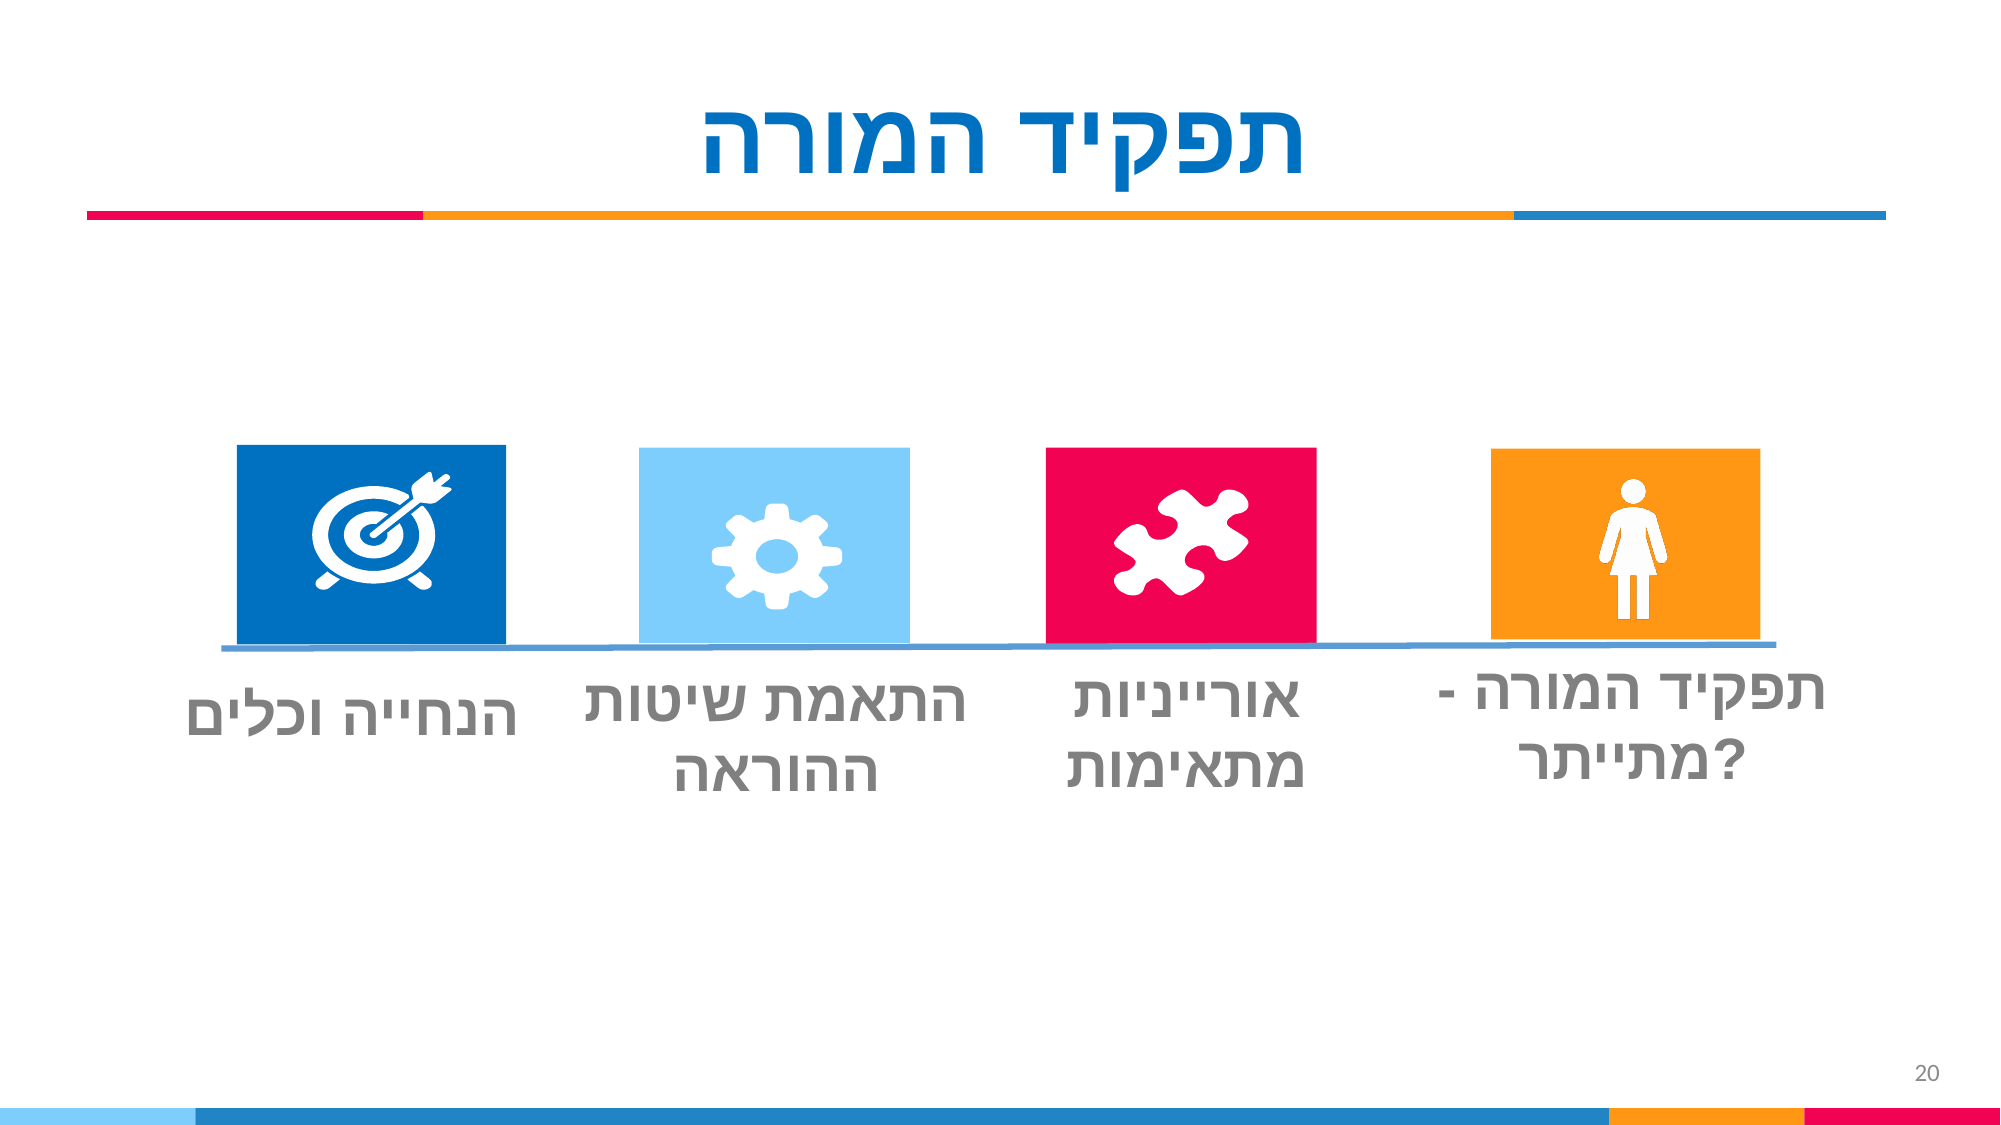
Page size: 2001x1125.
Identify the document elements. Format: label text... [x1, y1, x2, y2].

text_box הנחייה וכלים [125, 662, 535, 948]
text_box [221, 644, 1777, 649]
text_box [1491, 448, 1761, 635]
text_box [1045, 447, 1317, 643]
text_box אורייניות מתאימות [1004, 652, 1371, 807]
text_box [1114, 489, 1249, 596]
text_box תפקיד המורה -מתייתר? [1386, 635, 1881, 922]
picture [87, 211, 1886, 220]
title תפקיד המורה [35, 23, 1973, 211]
text_box [711, 503, 843, 610]
picture [1558, 474, 1708, 624]
text_box [1074, 649, 1483, 931]
text_box [639, 447, 910, 644]
slide_number 20 [1865, 1041, 1956, 1110]
text_box התאמת שיטות ההוראה [530, 649, 1024, 934]
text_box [312, 471, 452, 590]
text_box [236, 444, 507, 644]
